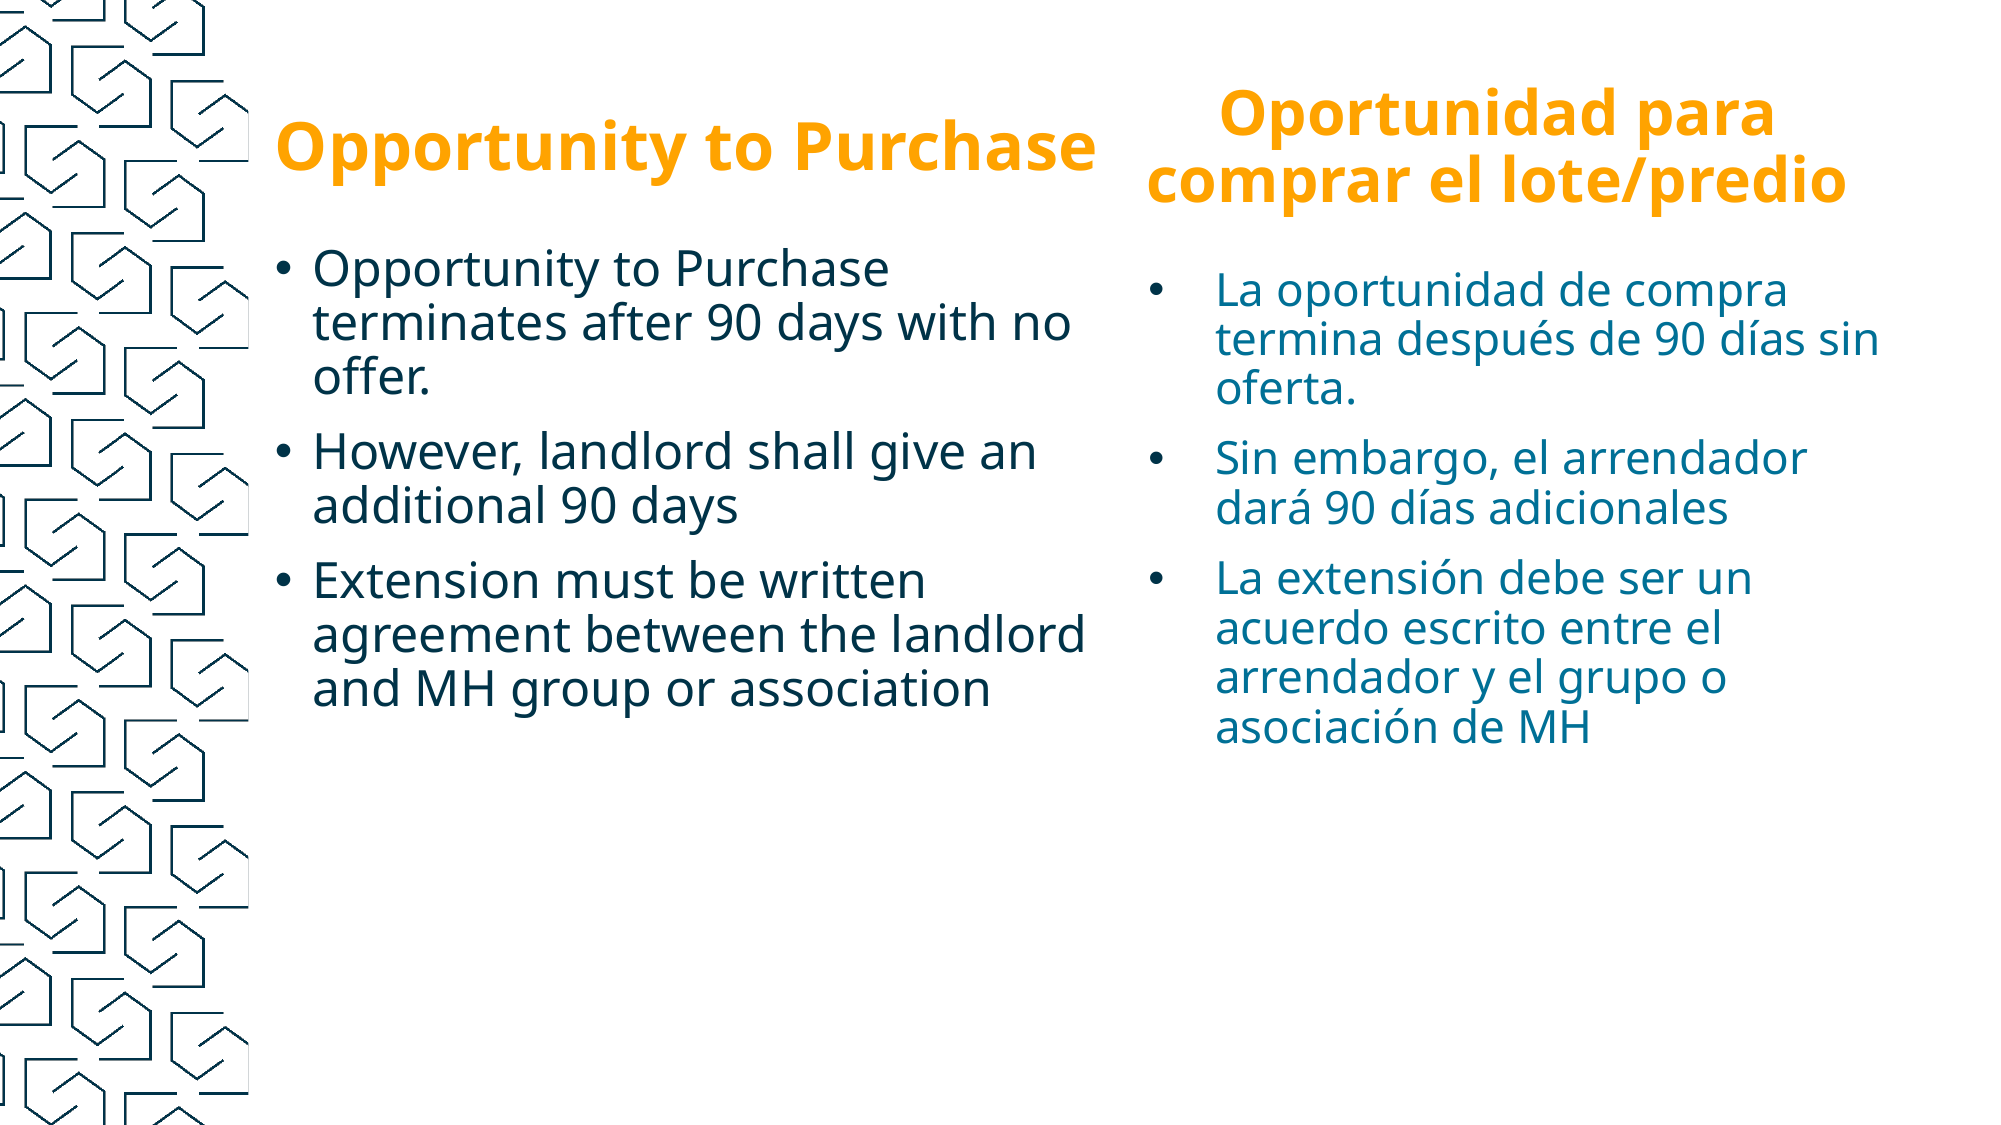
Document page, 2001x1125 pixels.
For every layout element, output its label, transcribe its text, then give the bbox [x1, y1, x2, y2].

title Opportunity to Purchase [259, 79, 1092, 155]
title Oportunidad para comprar el lote/predio [1092, 27, 1905, 270]
picture [0, 30, 48, 90]
picture [0, 961, 48, 1023]
picture [159, 1111, 198, 1125]
picture [0, 0, 249, 1125]
picture [0, 216, 48, 276]
picture [0, 589, 48, 650]
list Opportunity to Purchase terminates after 90 days with no offer. However, landlord shall give an additional 90 days Extension must be written agreement between the landlord and MH group or association [259, 155, 1112, 1100]
picture [0, 775, 48, 836]
list La oportunidad de compra termina después de 90 días sin oferta. Sin embargo, el arrendador dará 90 días adicionales La extensión debe ser un acuerdo escrito entre el arrendador y el grupo o asociación de MH [1124, 270, 1905, 1100]
picture [0, 402, 48, 463]
